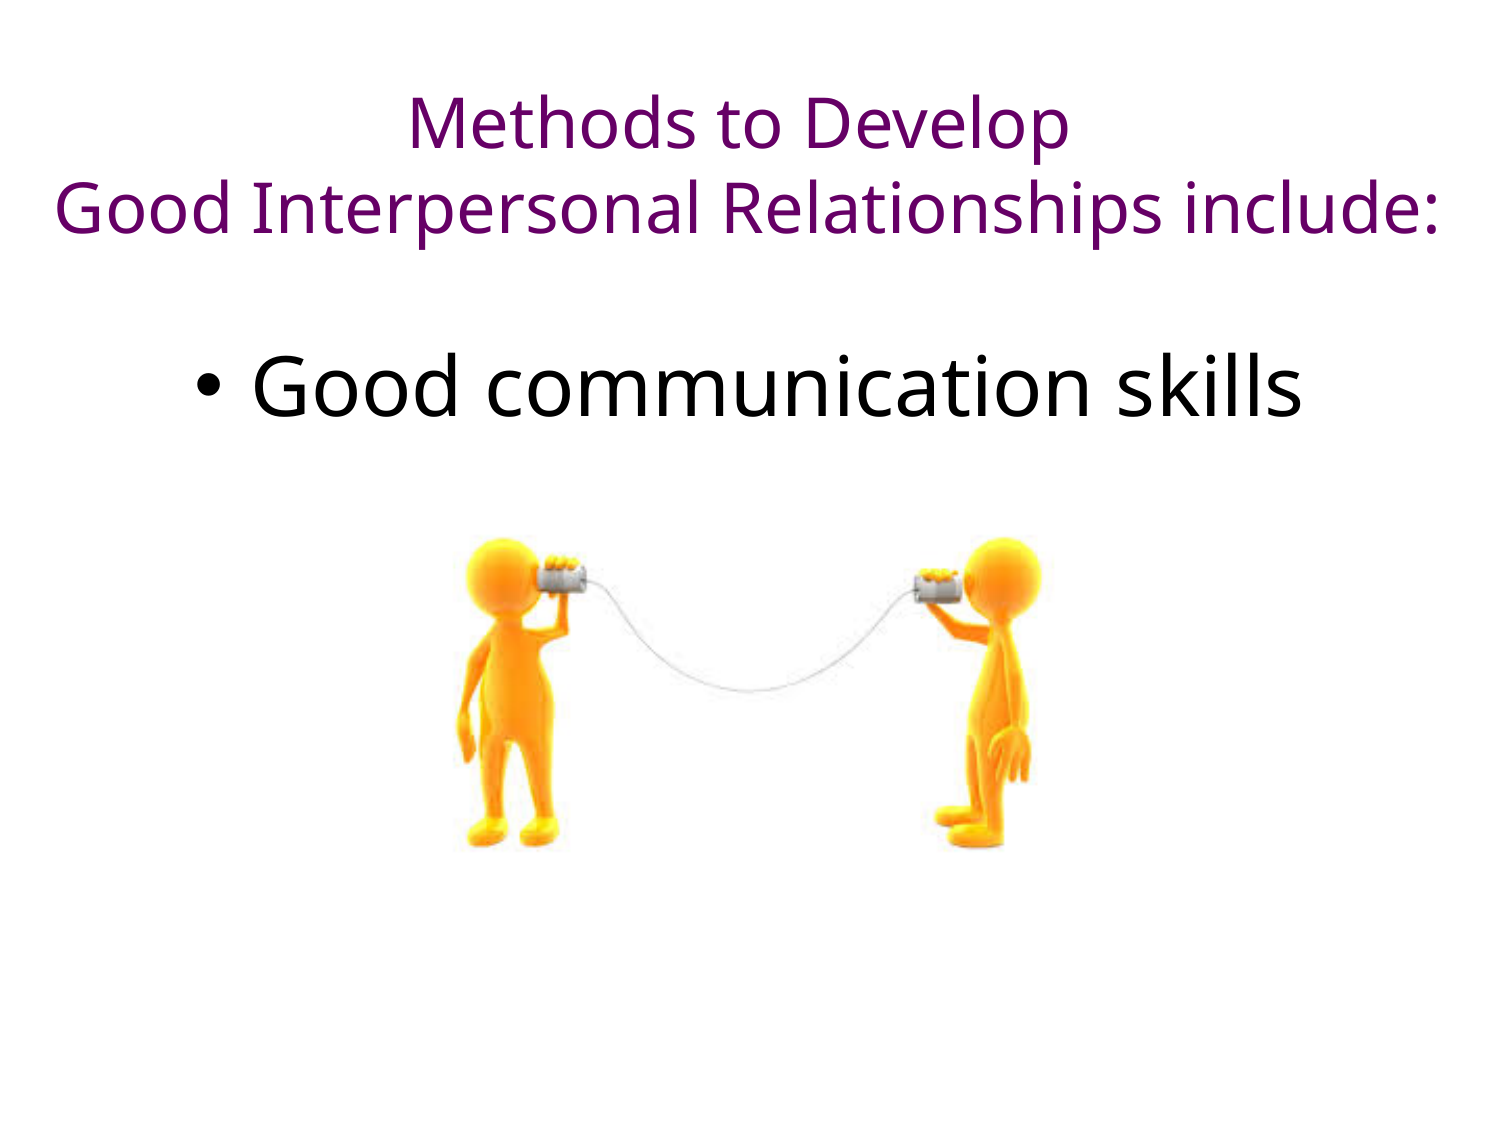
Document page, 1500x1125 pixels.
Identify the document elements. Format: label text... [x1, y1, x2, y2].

title Methods to Develop Good Interpersonal Relationships include: [26, 32, 1471, 294]
picture [437, 518, 1063, 870]
list Good communication skills [75, 326, 1425, 473]
